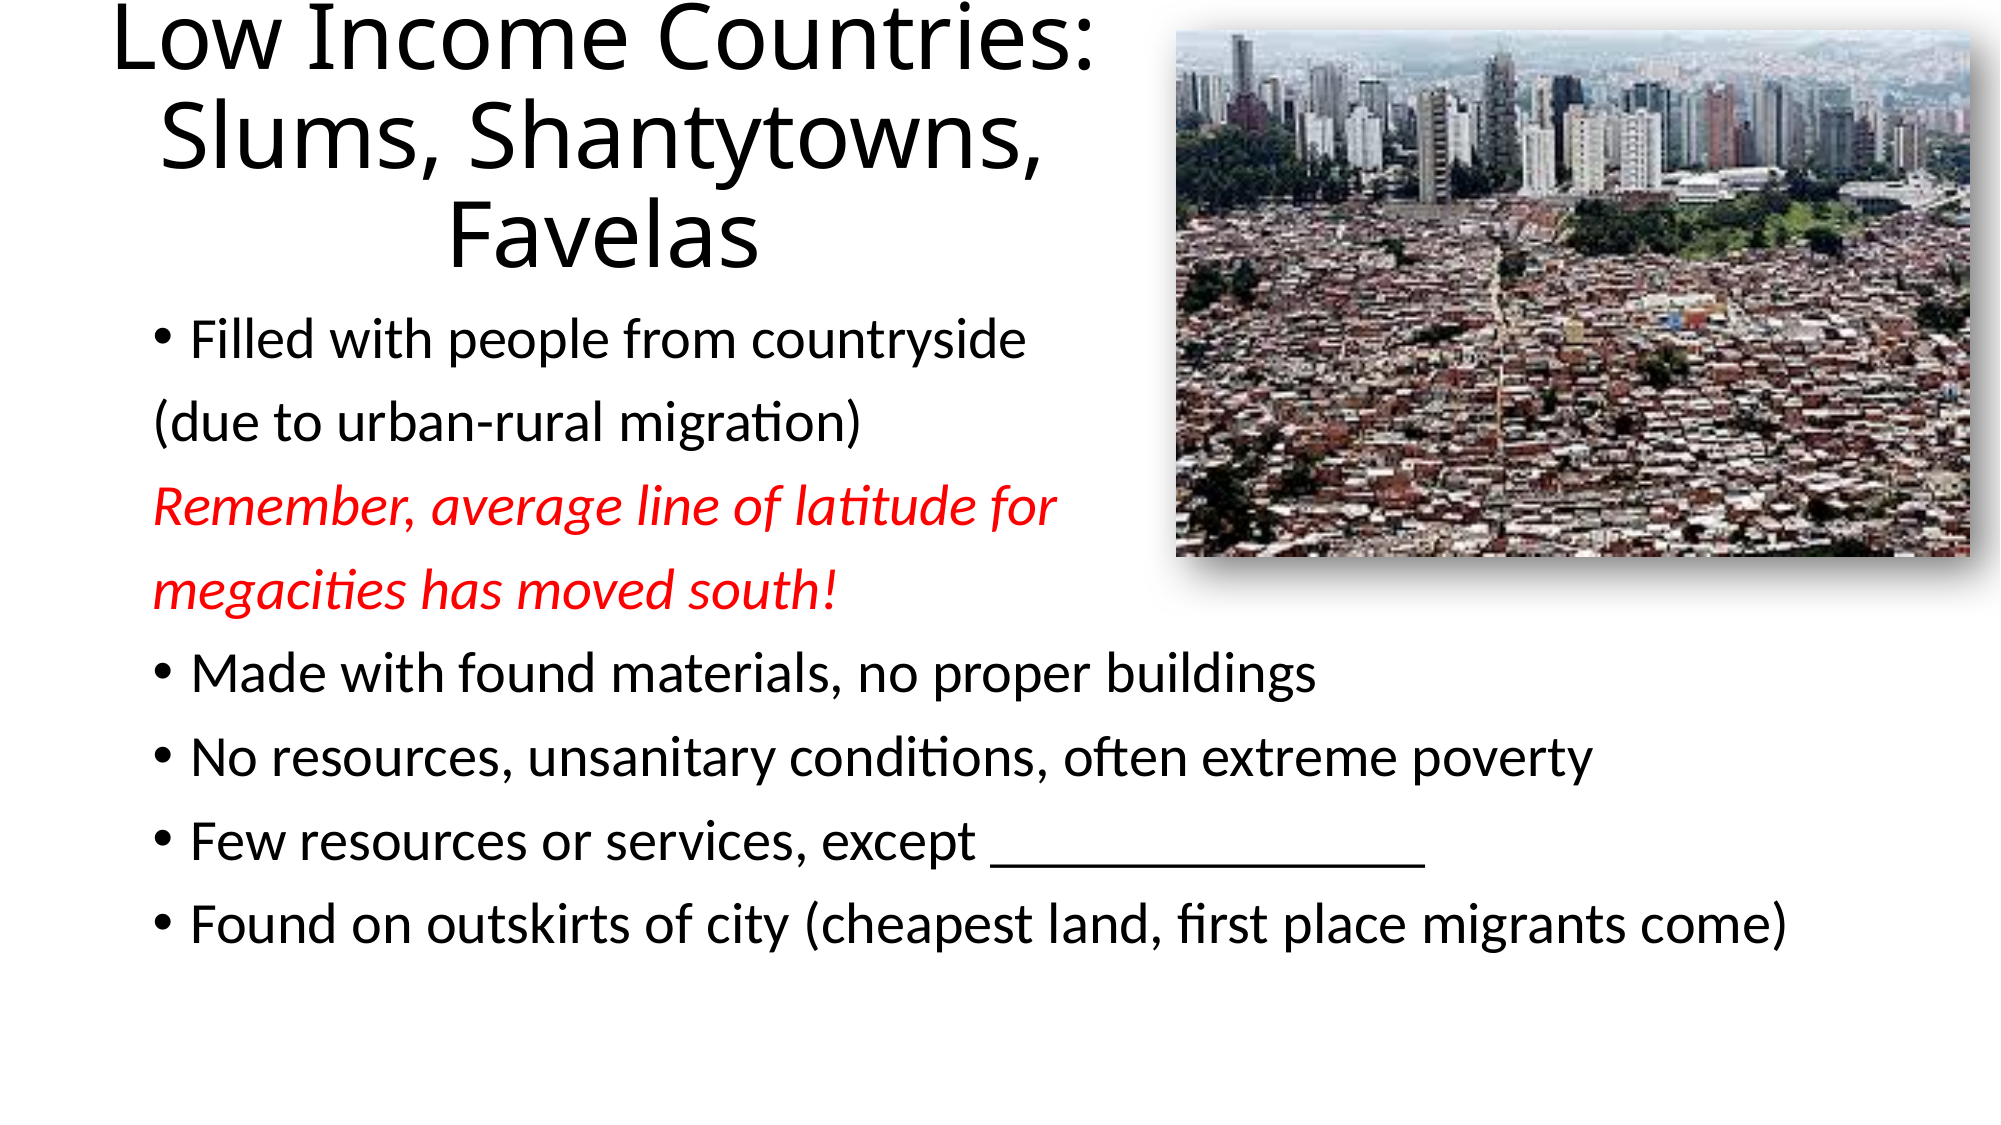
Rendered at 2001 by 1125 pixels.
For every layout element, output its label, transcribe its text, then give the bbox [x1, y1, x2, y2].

title Low Income Countries: Slums, Shantytowns, Favelas [31, 30, 1174, 248]
picture [1176, 30, 1970, 557]
list Filled with people from countryside (due to urban-rural migration) Remember, average line of latitude for megacities has moved south! Made with found materials, no proper buildings No resources, unsanitary conditions, often extreme poverty Few resources or services, except _______________ Found on outskirts of city (cheapest land, first place migrants come) [137, 209, 1863, 1029]
